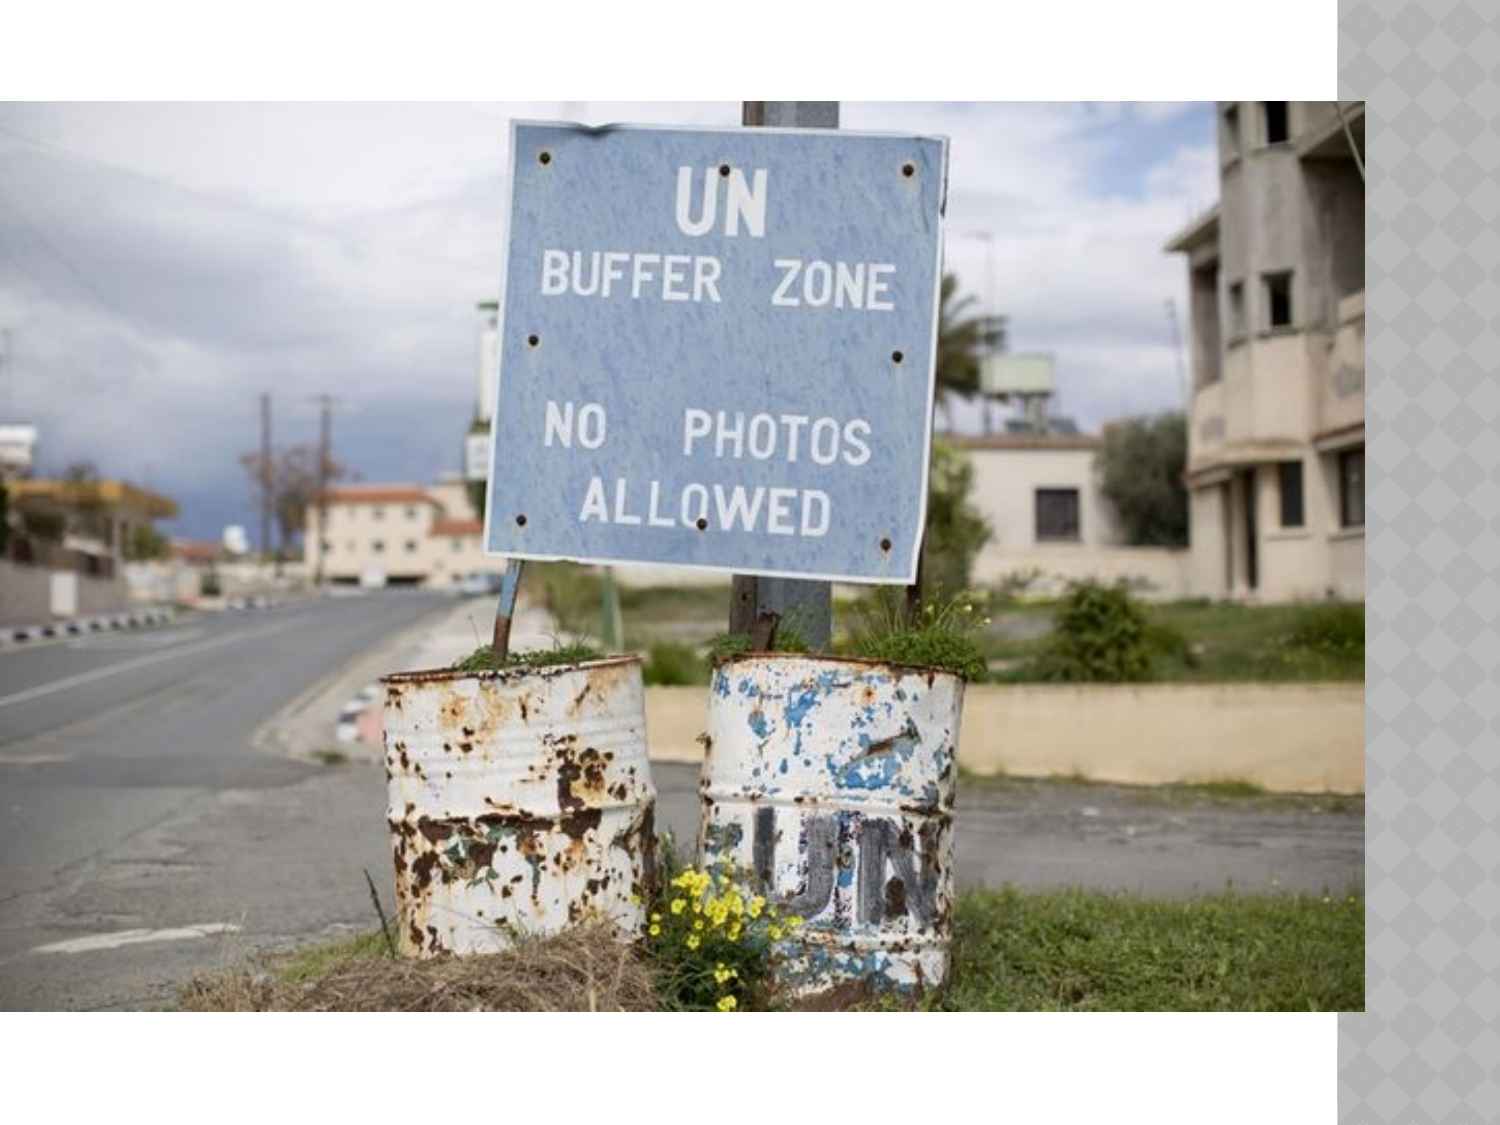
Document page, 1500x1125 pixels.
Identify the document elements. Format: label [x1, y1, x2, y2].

picture [0, 101, 1365, 1012]
